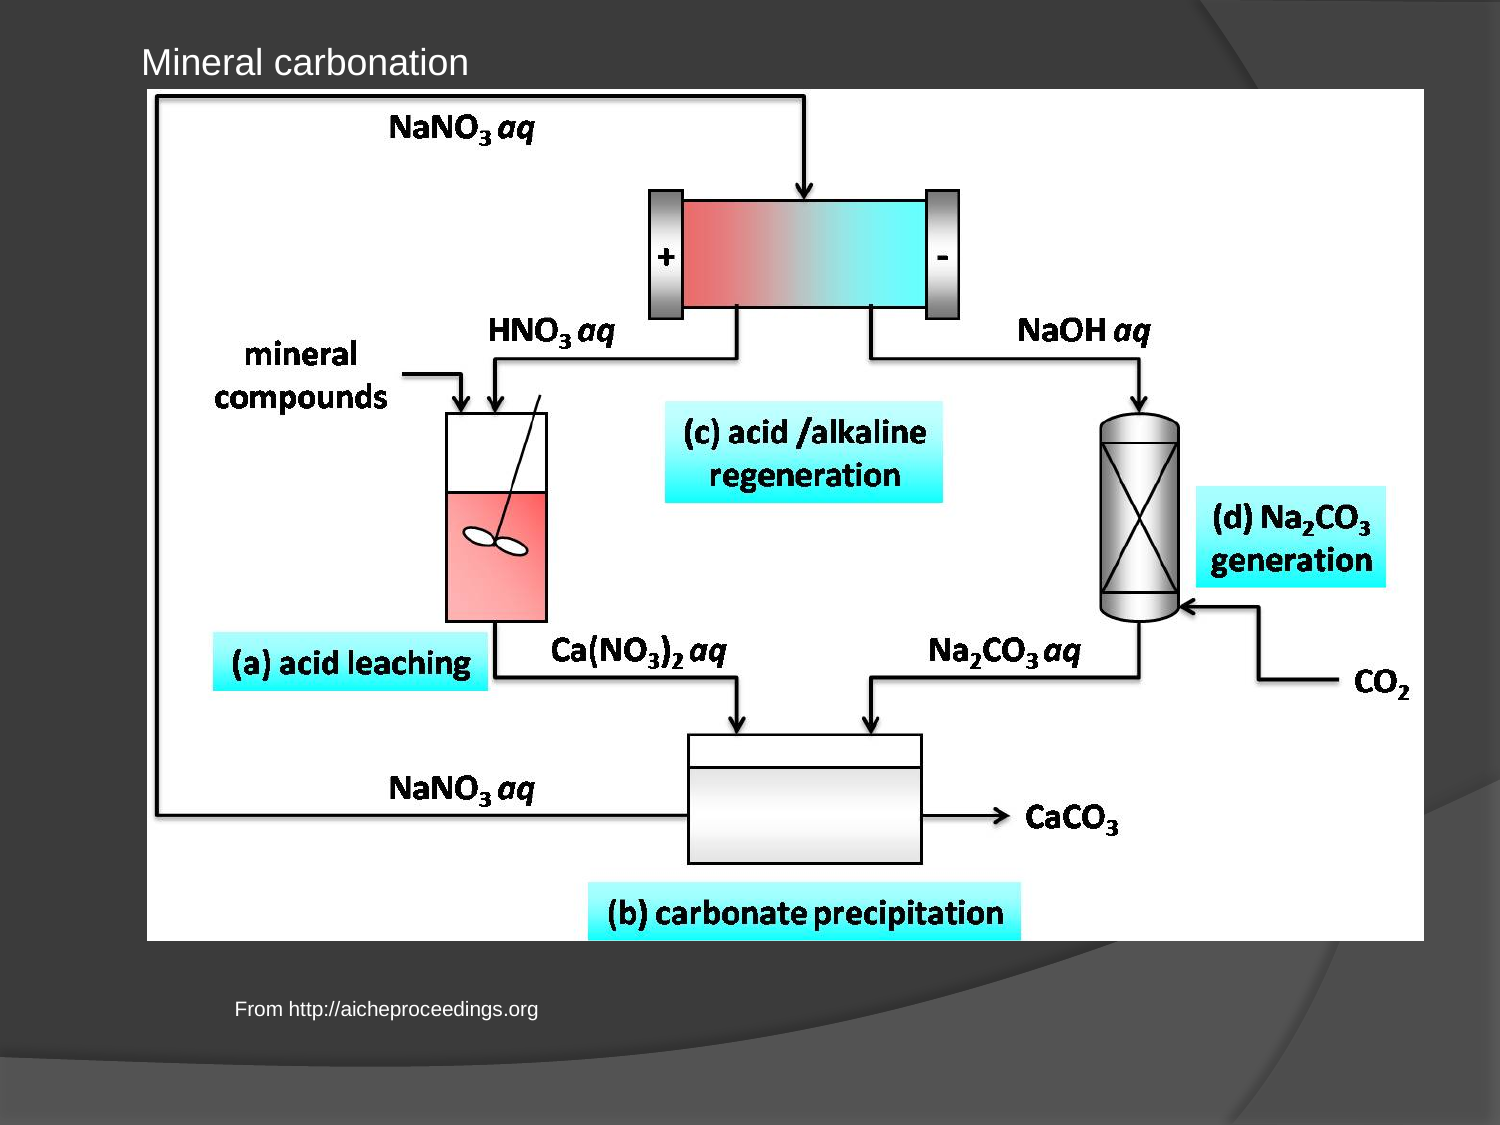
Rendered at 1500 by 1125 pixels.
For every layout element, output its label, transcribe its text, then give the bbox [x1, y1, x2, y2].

picture [147, 89, 1425, 941]
text_box From http://aicheproceedings.org [219, 987, 554, 1028]
text_box Mineral carbonation [126, 30, 485, 91]
